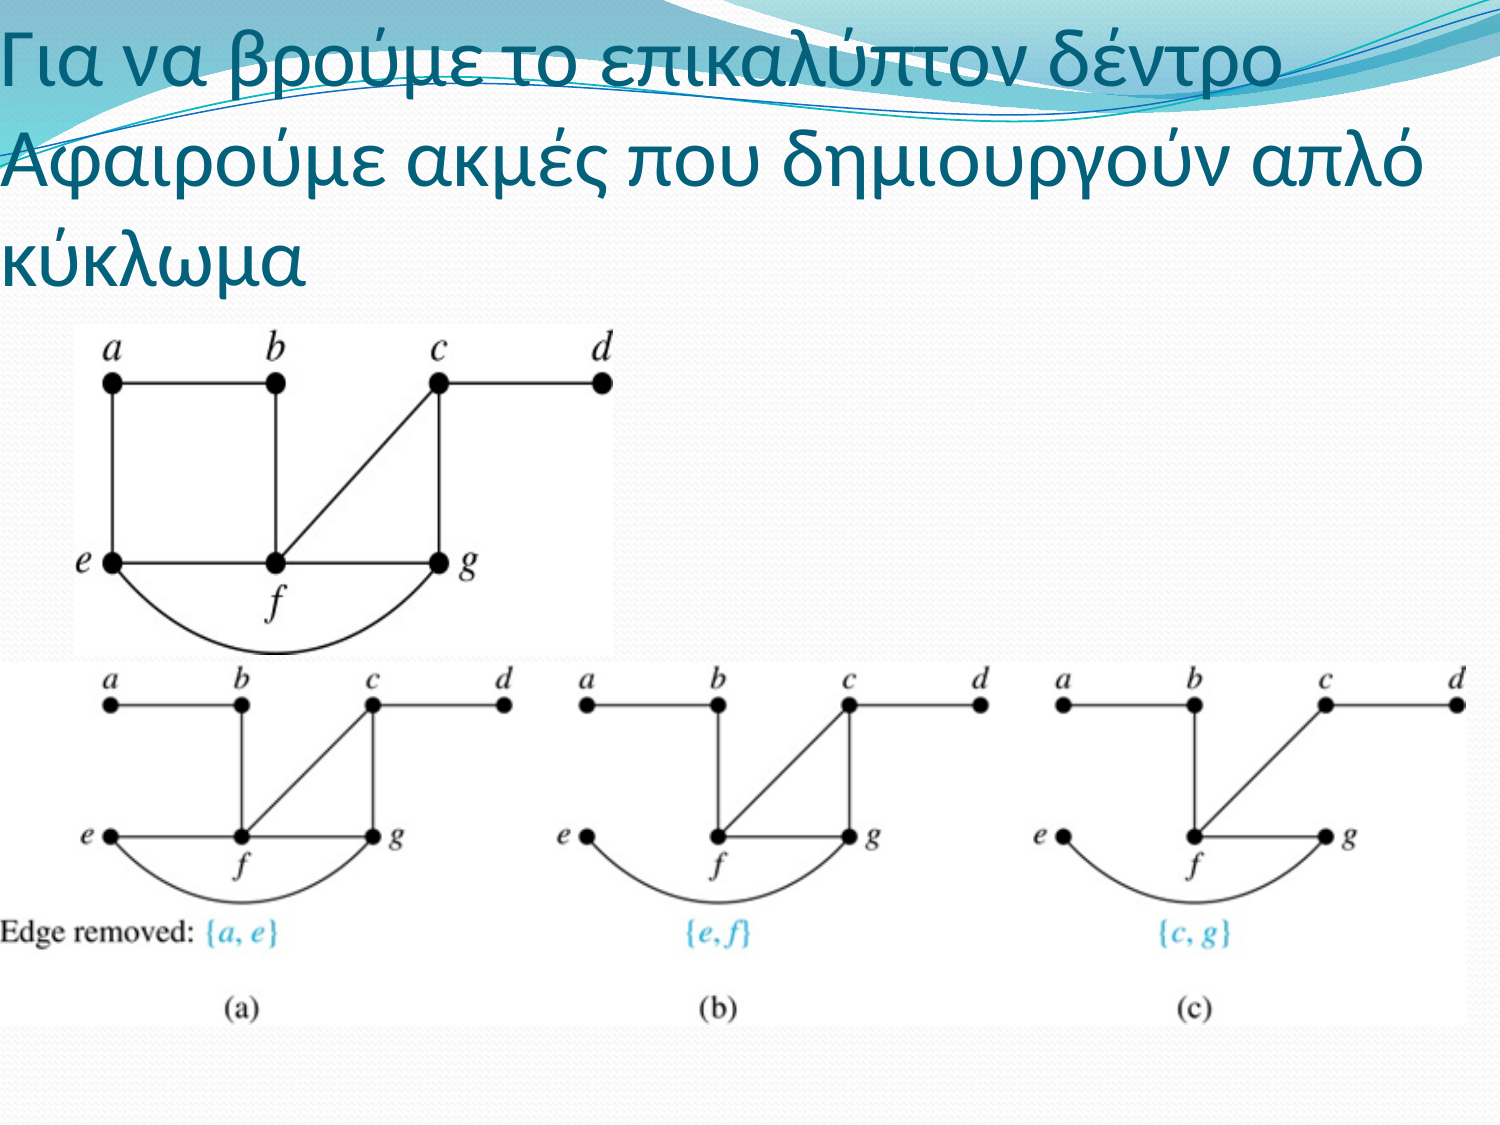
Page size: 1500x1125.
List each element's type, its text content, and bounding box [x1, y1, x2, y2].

picture [0, 662, 1466, 1026]
picture [74, 324, 613, 656]
title Για να βρούμε το επικαλύπτον δέντρο Αφαιρούμε ακμές που δημιουργούν απλό κύκλωμα [0, 115, 1500, 303]
